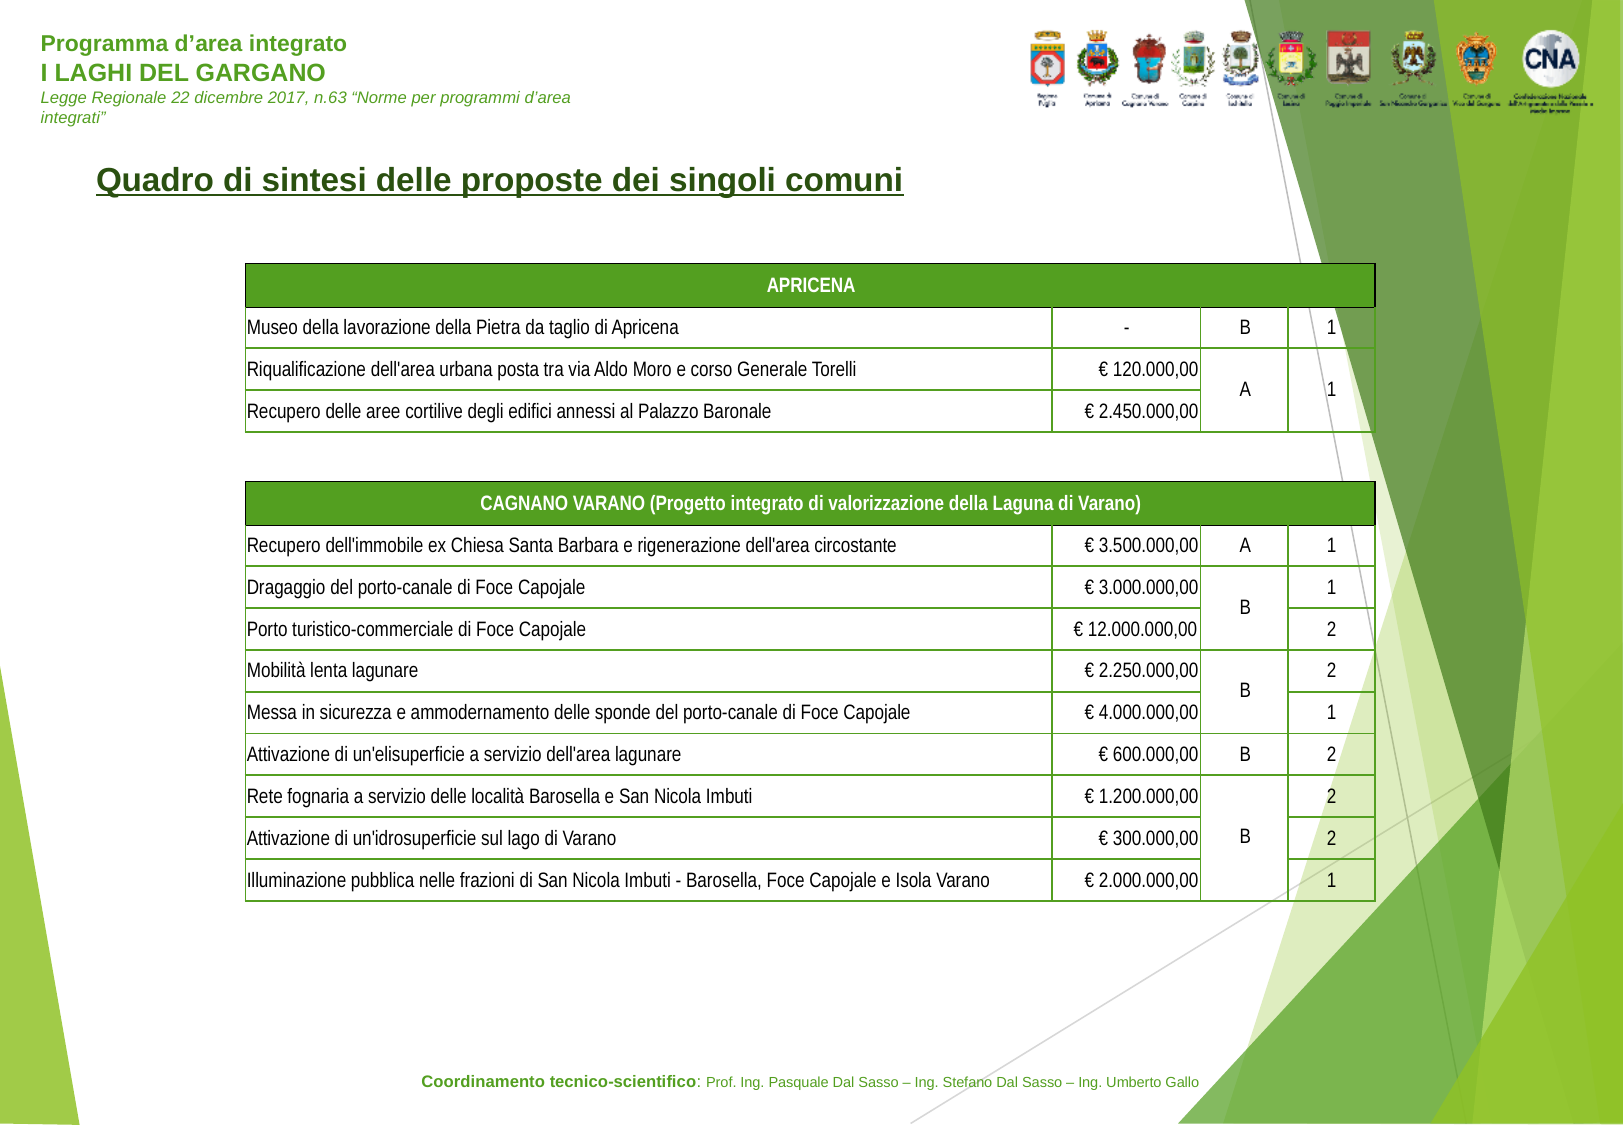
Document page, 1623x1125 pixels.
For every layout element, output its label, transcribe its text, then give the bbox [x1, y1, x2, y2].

footer Coordinamento tecnico-scientifico: Prof. Ing. Pasquale Dal Sasso – Ing. Stefano Dal Sasso – Ing. Umberto Gallo [419, 1070, 1206, 1125]
table_cell B [1201, 734, 1287, 774]
table_cell € 120.000,00 [1053, 349, 1200, 389]
table_cell € 300.000,00 [1053, 818, 1200, 858]
table_cell € 2.250.000,00 [1053, 651, 1200, 691]
table_cell 2 [1289, 651, 1374, 691]
table_cell 1 [1289, 567, 1374, 607]
table_cell 1 [1289, 693, 1374, 733]
table_cell Recupero delle aree cortilive degli edifici annessi al Palazzo Baronale [246, 391, 1051, 431]
table_cell € 600.000,00 [1053, 734, 1200, 774]
table_cell Dragaggio del porto-canale di Foce Capojale [246, 567, 1051, 607]
table_cell € 2.450.000,00 [1053, 391, 1200, 431]
table_cell Riqualificazione dell'area urbana posta tra via Aldo Moro e corso Generale Torelli [246, 349, 1051, 389]
table_cell € 1.200.000,00 [1053, 776, 1200, 816]
table_cell € 4.000.000,00 [1053, 693, 1200, 733]
table_cell B [1201, 651, 1287, 733]
table_cell B [1201, 308, 1287, 347]
table_cell Rete fognaria a servizio delle località Barosella e San Nicola Imbuti [246, 776, 1051, 816]
table_cell Mobilità lenta lagunare [246, 651, 1051, 691]
table_cell Illuminazione pubblica nelle frazioni di San Nicola Imbuti - Barosella, Foce Capojale e Isola Varano [246, 860, 1051, 900]
table_cell 1 [1289, 526, 1374, 565]
table_cell 1 [1289, 860, 1374, 900]
text_box Quadro di sintesi delle proposte dei singoli comuni [93, 156, 908, 199]
table_cell B [1201, 567, 1287, 649]
table_cell - [1053, 308, 1200, 347]
table_cell Recupero dell'immobile ex Chiesa Santa Barbara e rigenerazione dell'area circostante [246, 526, 1051, 565]
table_cell € 12.000.000,00 [1053, 609, 1200, 649]
table_cell 2 [1289, 734, 1374, 774]
table_cell 2 [1289, 609, 1374, 649]
table_cell Porto turistico-commerciale di Foce Capojale [246, 609, 1051, 649]
table_cell Attivazione di un'idrosuperficie sul lago di Varano [246, 818, 1051, 858]
table_header CAGNANO VARANO (Progetto integrato di valorizzazione della Laguna di Varano) [246, 482, 1374, 525]
picture [1024, 22, 1601, 125]
table_cell B [1201, 776, 1287, 900]
table_cell A [1201, 526, 1287, 565]
table_cell € 2.000.000,00 [1053, 860, 1200, 900]
table_cell € 3.000.000,00 [1053, 567, 1200, 607]
table_cell A [1201, 349, 1287, 431]
table_cell 2 [1289, 818, 1374, 858]
text_box Programma d’area integrato I LAGHI DEL GARGANO Legge Regionale 22 dicembre 2017, n.63 “Norme per programmi d’area integrati” [38, 26, 641, 127]
table_cell Messa in sicurezza e ammodernamento delle sponde del porto-canale di Foce Capojale [246, 693, 1051, 733]
table_cell Museo della lavorazione della Pietra da taglio di Apricena [246, 308, 1051, 347]
table_cell Attivazione di un'elisuperficie a servizio dell'area lagunare [246, 734, 1051, 774]
table_header APRICENA [246, 264, 1374, 307]
table_cell 1 [1289, 349, 1374, 431]
table_cell 2 [1289, 776, 1374, 816]
table_cell € 3.500.000,00 [1053, 526, 1200, 565]
table_cell 1 [1289, 308, 1374, 347]
